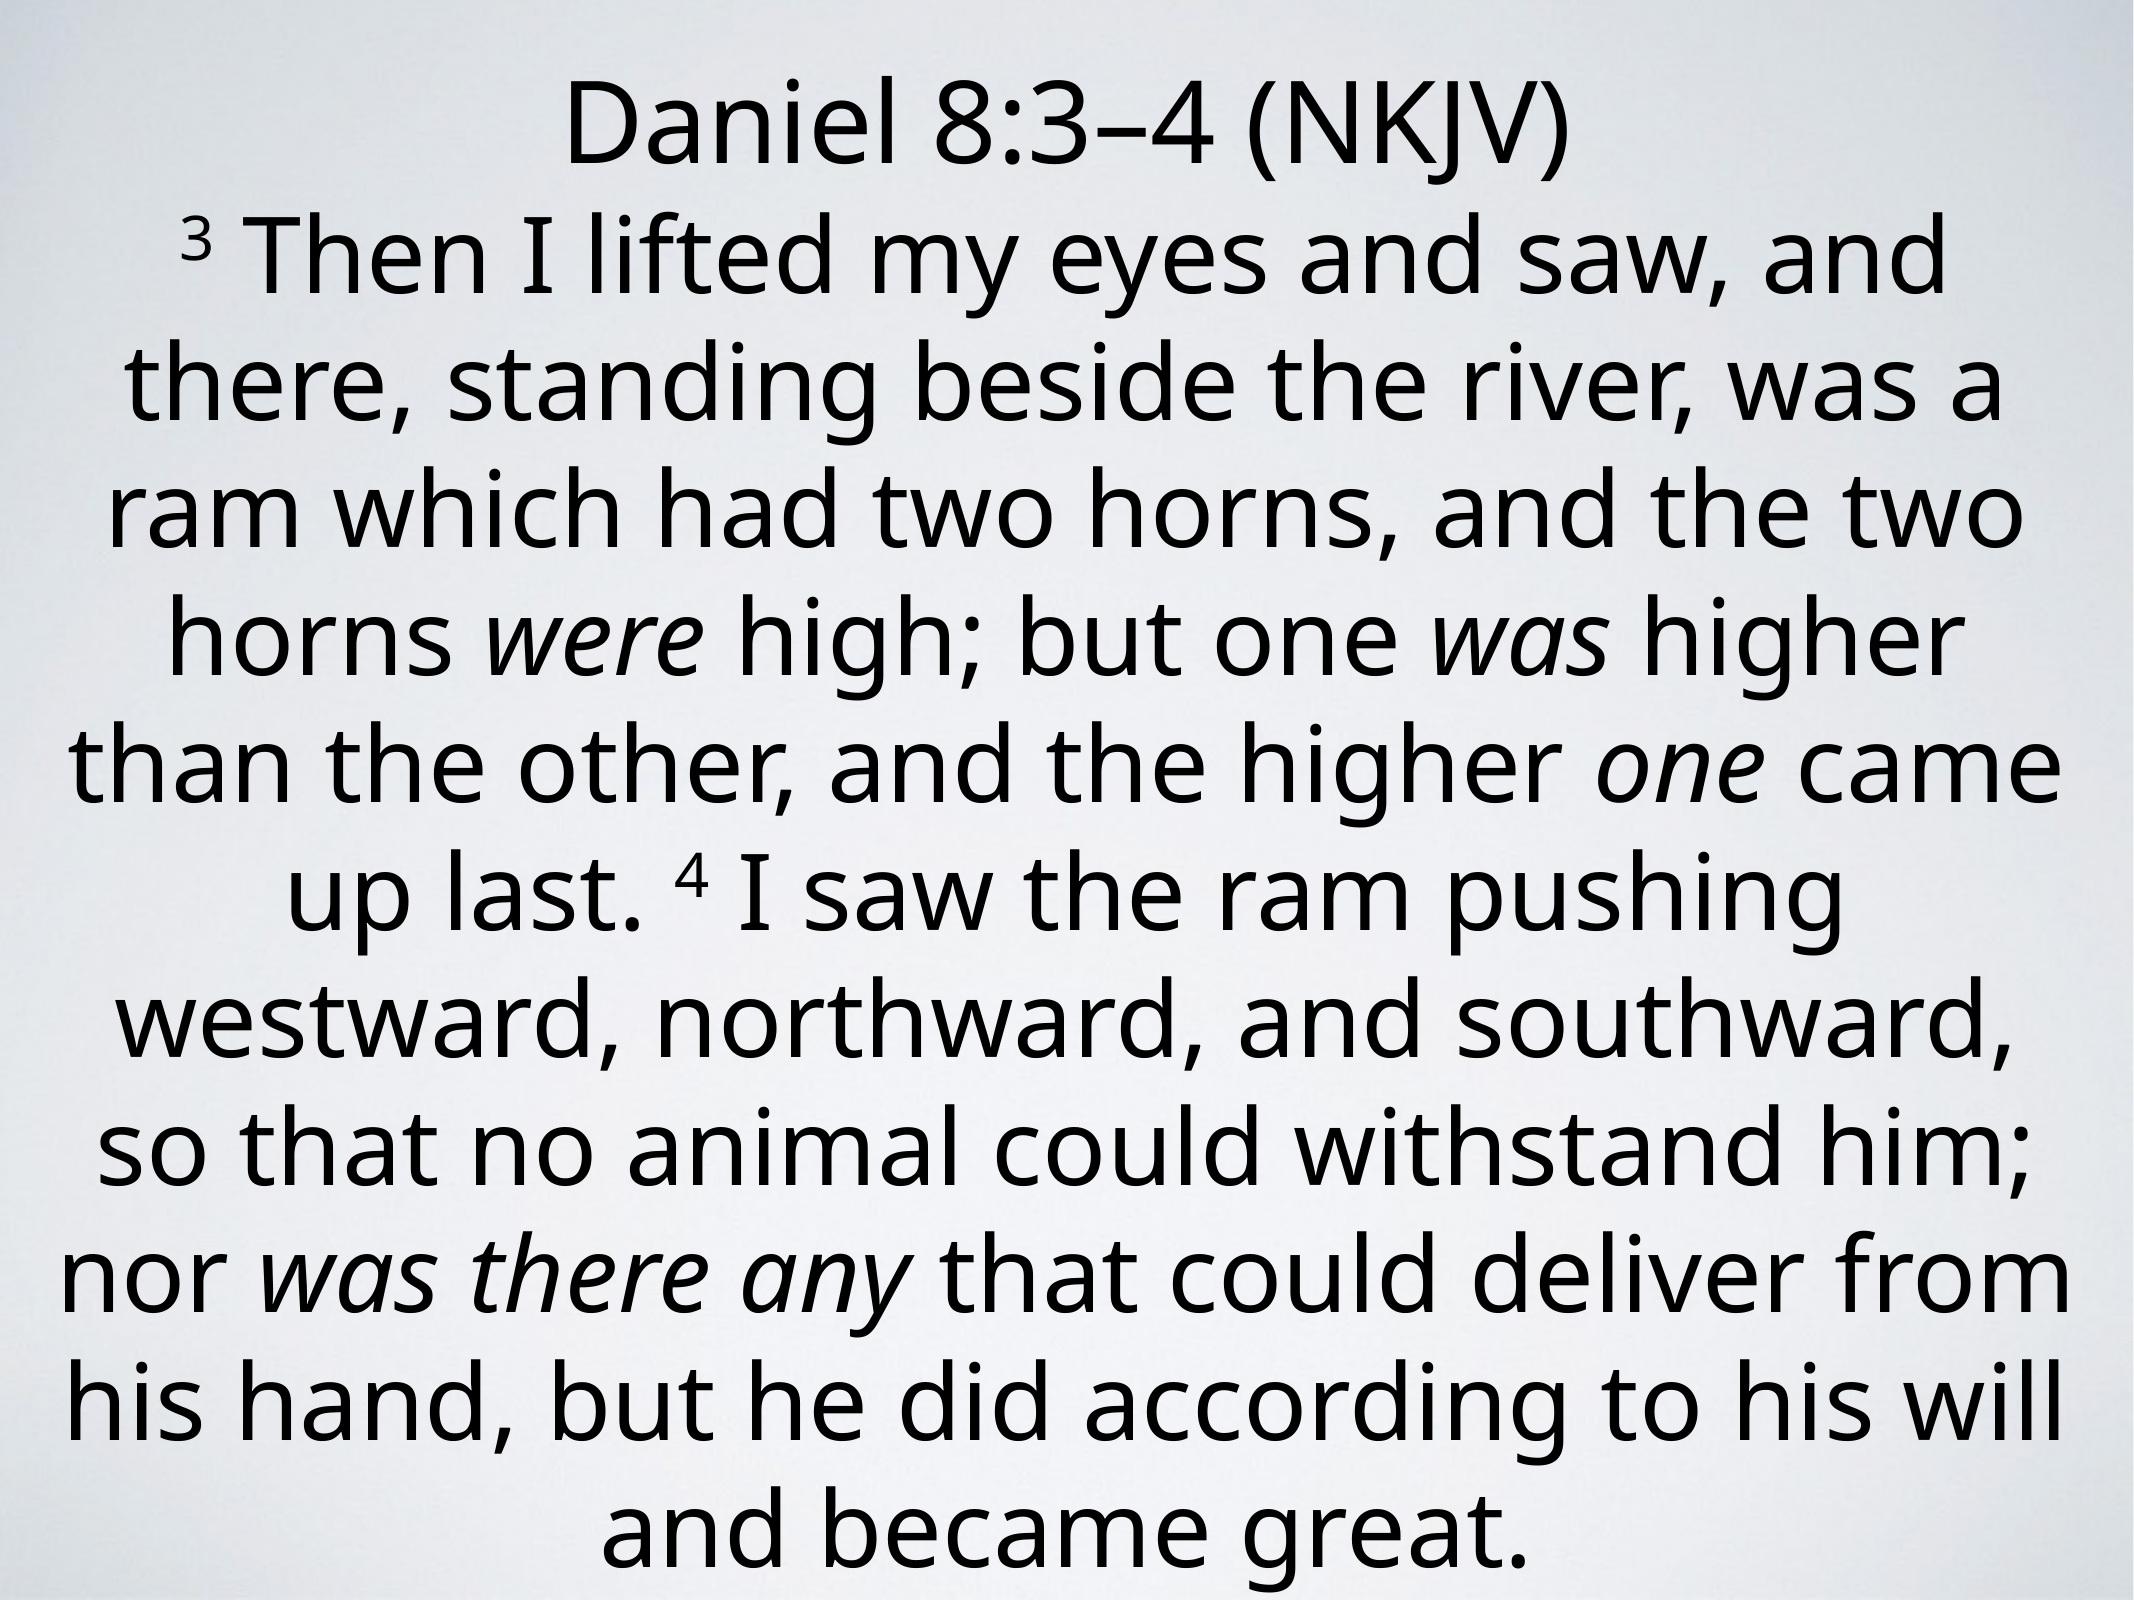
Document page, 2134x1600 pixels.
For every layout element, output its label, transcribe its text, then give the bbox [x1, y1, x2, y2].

text_box Daniel 8:3–4 (NKJV) 3 Then I lifted my eyes and saw, and there, standing beside the river, was a ram which had two horns, and the two horns were high; but one was higher than the other, and the higher one came up last. 4 I saw the ram pushing westward, northward, and southward, so that no animal could withstand him; nor was there any that could deliver from his hand, but he did according to his will and became great. [37, 40, 2096, 1597]
picture [0, 0, 2134, 1600]
